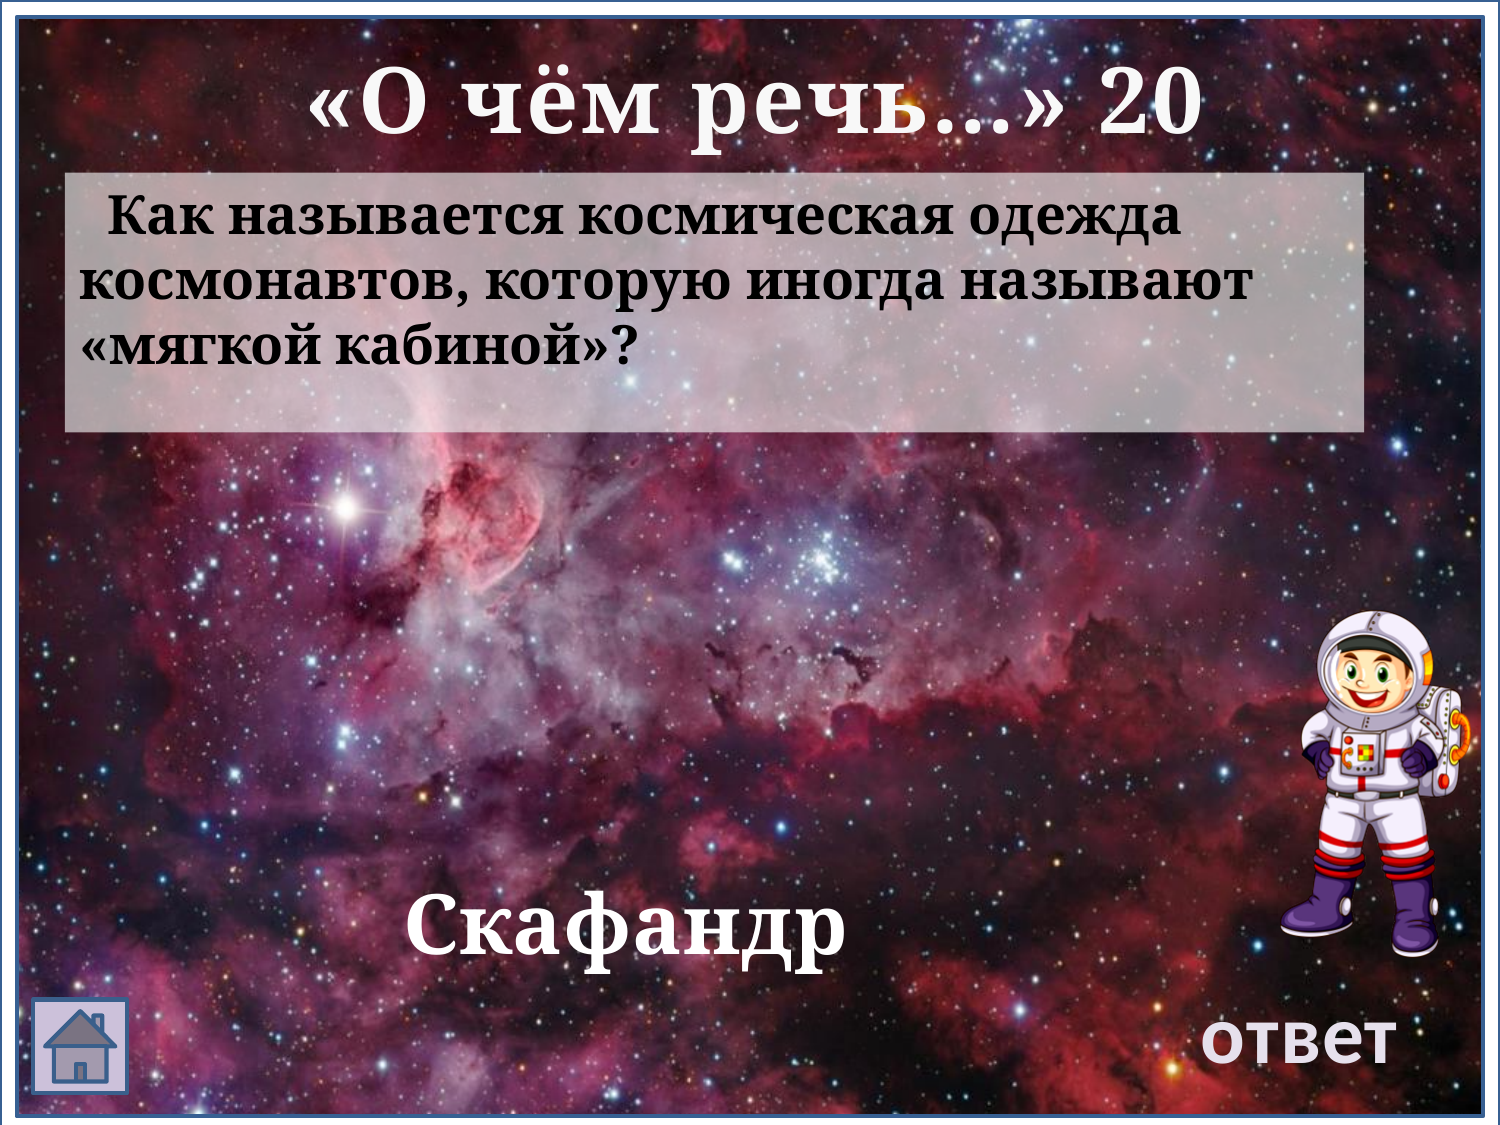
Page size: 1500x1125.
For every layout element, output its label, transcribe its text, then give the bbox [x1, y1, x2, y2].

text_box Скафандр [242, 864, 1010, 980]
title «О чём речь…» 20 [80, 3, 1431, 191]
text_box [31, 997, 129, 1095]
text_box Как называется космическая одежда космонавтов, которую иногда называют «мягкой кабиной»? [64, 172, 1365, 433]
text_box ответ [1163, 972, 1436, 1088]
picture [19, 19, 1481, 1114]
